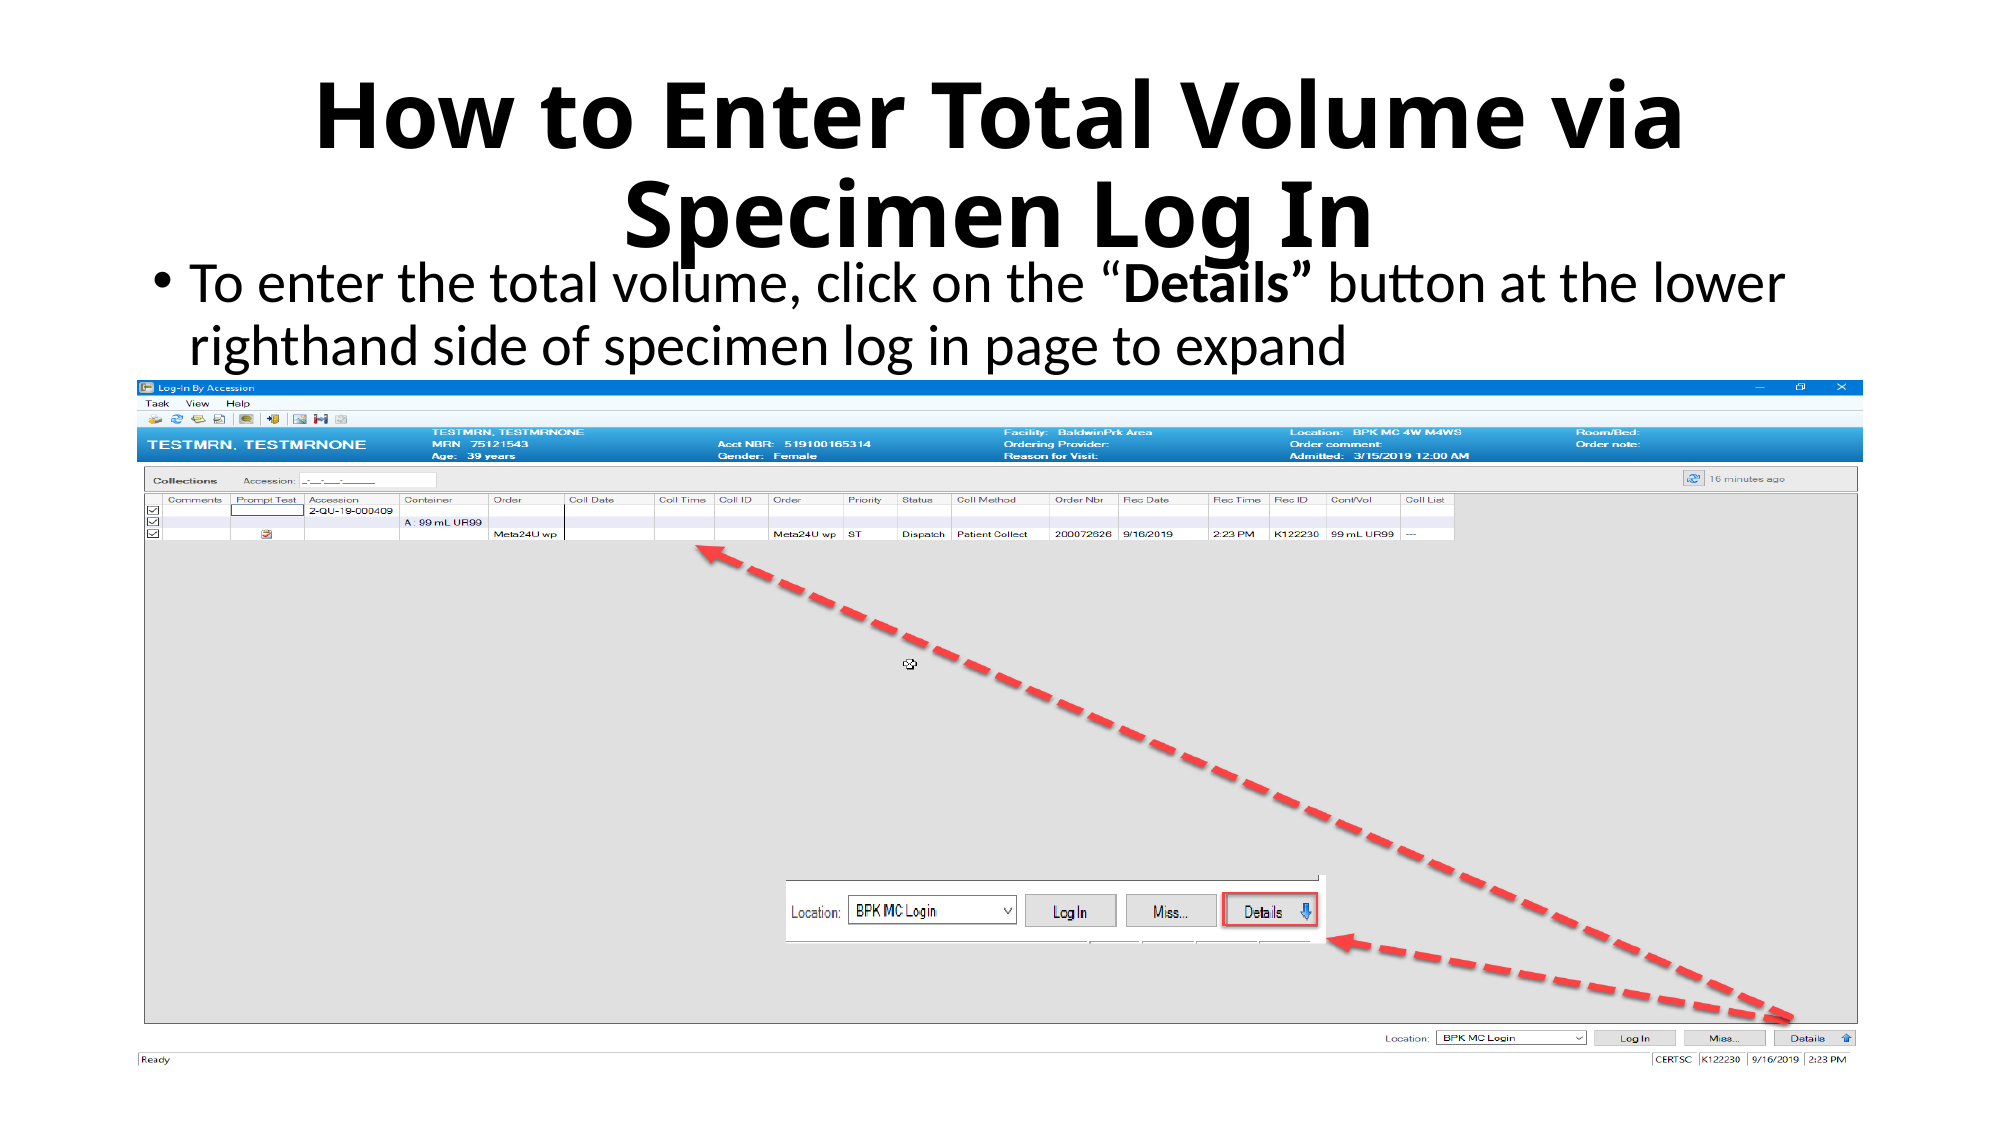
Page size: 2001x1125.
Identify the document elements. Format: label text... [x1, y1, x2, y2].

list To enter the total volume, click on the “Details” button at the lower righthand side of specimen log in page to expand [137, 244, 1863, 380]
title How to Enter Total Volume via Specimen Log In [137, 59, 1863, 244]
picture [137, 380, 1863, 1066]
